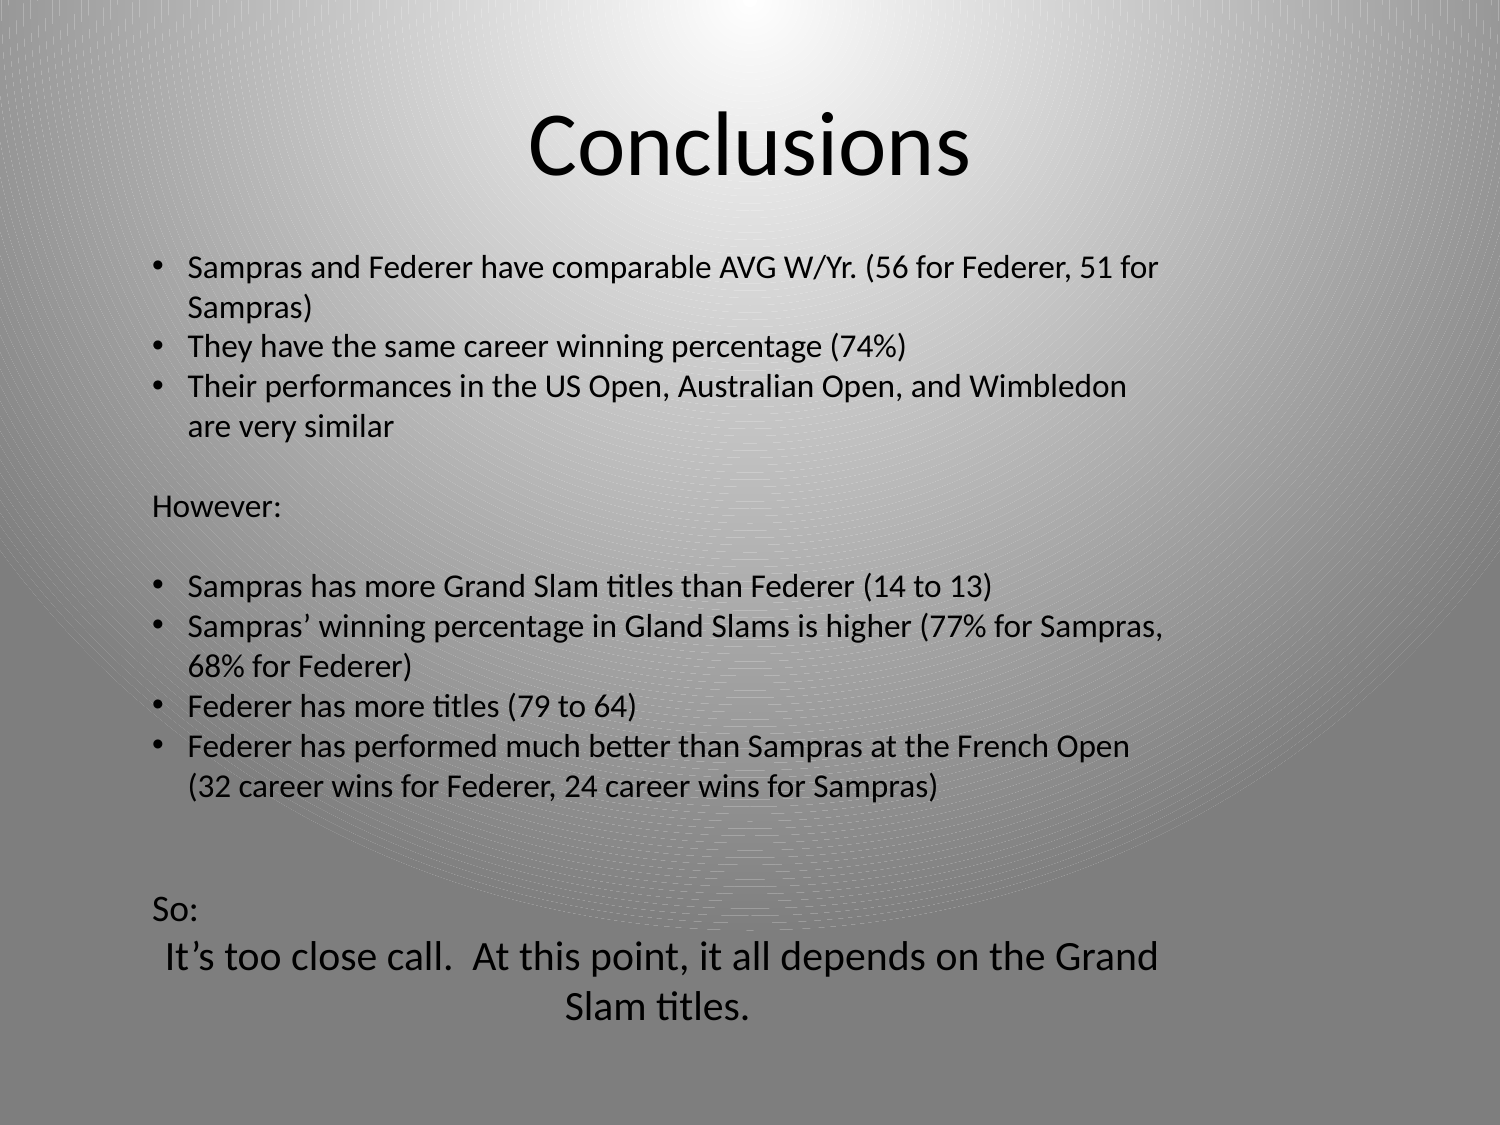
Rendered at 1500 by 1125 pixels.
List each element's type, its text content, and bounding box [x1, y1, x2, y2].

text_box Sampras and Federer have comparable AVG W/Yr. (56 for Federer, 51 for Sampras) They have the same career winning percentage (74%) Their performances in the US Open, Australian Open, and Wimbledon are very similar However: Sampras has more Grand Slam titles than Federer (14 to 13) Sampras’ winning percentage in Gland Slams is higher (77% for Sampras, 68% for Federer) Federer has more titles (79 to 64) Federer has performed much better than Sampras at the French Open (32 career wins for Federer, 24 career wins for Sampras) So: It’s too close call. At this point, it all depends on the Grand Slam titles. [137, 237, 1188, 1125]
title Conclusions [74, 44, 1426, 233]
